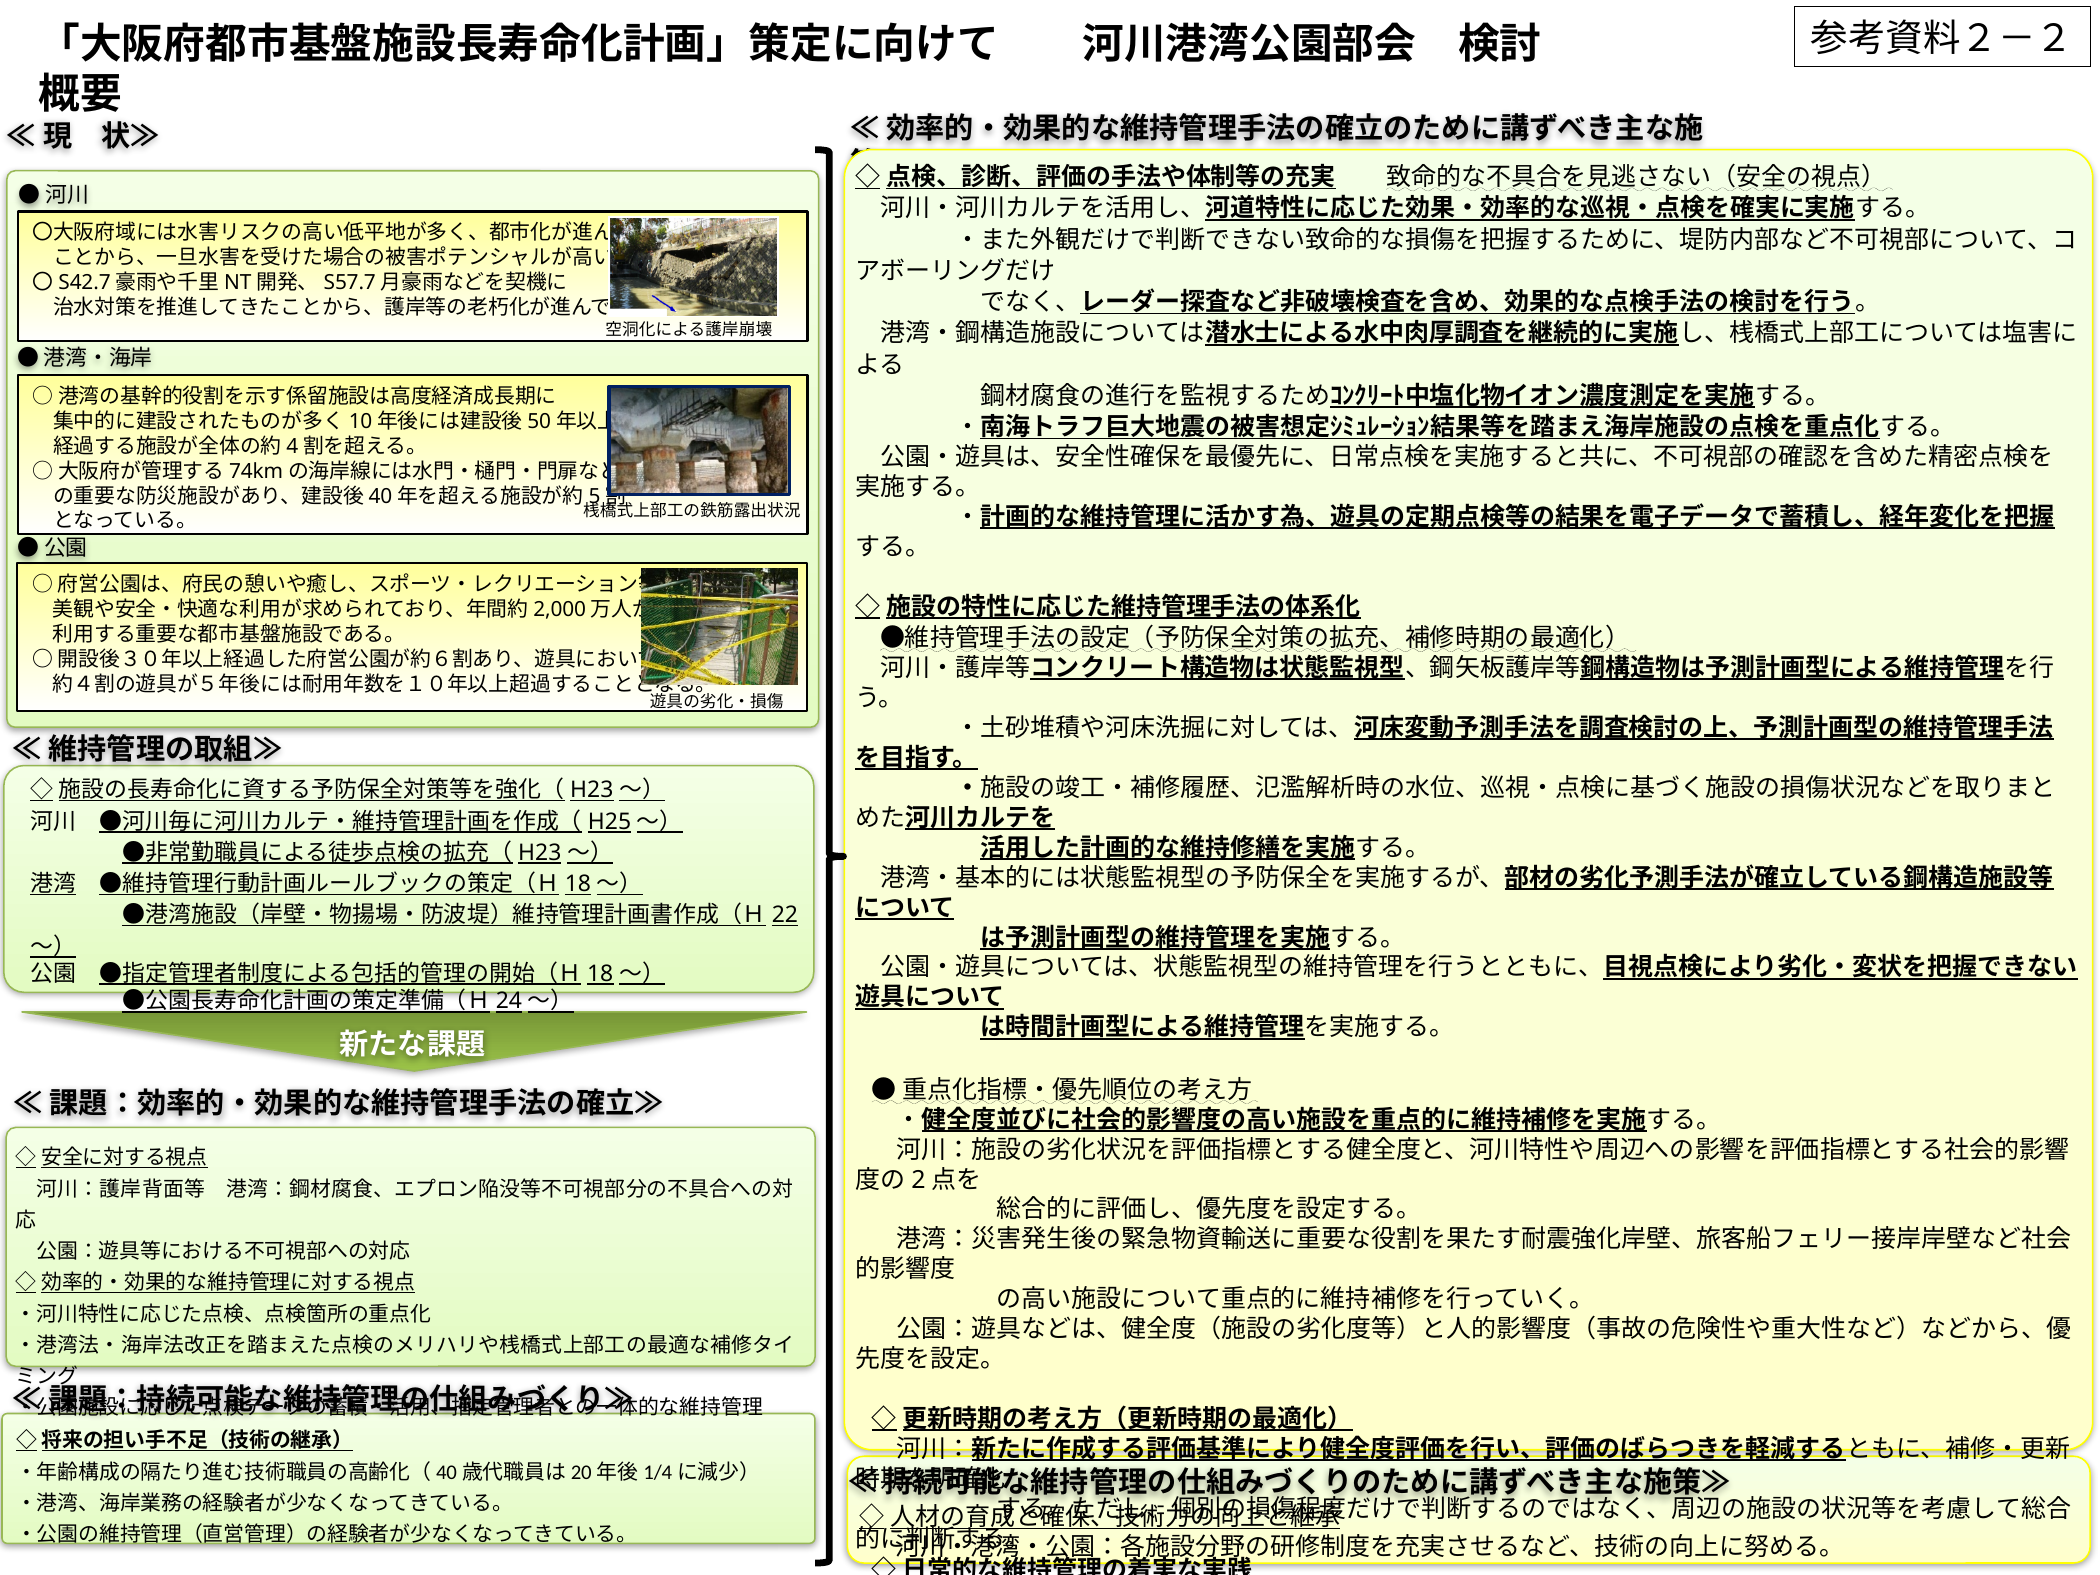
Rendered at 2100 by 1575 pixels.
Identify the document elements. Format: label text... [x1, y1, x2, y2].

text_box [815, 347, 831, 492]
text_box ≪維持管理の取組≫ [0, 722, 365, 774]
text_box [217, 342, 815, 492]
text_box ◇点検、診断、評価の手法や体制等の充実 致命的な不具合を見逃さない（安全の視点） 河川・河川カルテを活用し、河道特性に応じた効果・効率的な巡視・点検を確実に実施する。 ・また外観だけで判断できない致命的な損傷を把握するために、堤防内部など不可視部について、コアボーリングだけ でなく、レーダー探査など非破壊検査を含め、効果的な点検手法の検討を行う。 港湾・鋼構造施設については潜水士による水中肉厚調査を継続的に実施し、桟橋式上部工については塩害による 鋼材腐食の進行を監視するためｺﾝｸﾘｰﾄ中塩化物イオン濃度測定を実施する。 ・南海トラフ巨大地震の被害想定ｼﾐｭﾚｰｼｮﾝ結果等を踏まえ海岸施設の点検を重点化する。 公園・遊具は、安全性確保を最優先に、日常点検を実施すると共に、不可視部の確認を含めた精密点検を実施する。 ・計画的な維持管理に活かす為、遊具の定期点検等の結果を電子データで蓄積し、経年変化を把握する。 ◇施設の特性に応じた維持管理手法の体系化 ●維持管理手法の設定（予防保全対策の拡充、補修時期の最適化） 河川・護岸等コンクリート構造物は状態監視型、鋼矢板護岸等鋼構造物は予測計画型による維持管理を行う。 ・土砂堆積や河床洗掘に対しては、河床変動予測手法を調査検討の上、予測計画型の維持管理手法を目指す。 ・施設の竣工・補修履歴、氾濫解析時の水位、巡視・点検に基づく施設の損傷状況などを取りまとめた河川カルテを 活用した計画的な維持修繕を実施する。 港湾・基本的には状態監視型の予防保全を実施するが、部材の劣化予測手法が確立している鋼構造施設等について は予測計画型の維持管理を実施する。 公園・遊具については、状態監視型の維持管理を行うとともに、目視点検により劣化・変状を把握できない遊具について は時間計画型による維持管理を実施する。 ●重点化指標・優先順位の考え方 ・健全度並びに社会的影響度の高い施設を重点的に維持補修を実施する。 河川：施設の劣化状況を評価指標とする健全度と、河川特性や周辺への影響を評価指標とする社会的影響度の2点を 総合的に評価し、優先度を設定する。 港湾：災害発生後の緊急物資輸送に重要な役割を果たす耐震強化岸壁、旅客船フェリー接岸岸壁など社会的影響度 の高い施設について重点的に維持補修を行っていく。 公園：遊具などは、健全度（施設の劣化度等）と人的影響度（事故の危険性や重大性など）などから、優先度を設定。 ◇更新時期の考え方（更新時期の最適化） 河川：新たに作成する評価基準により健全度評価を行い、評価のばらつきを軽減するともに、補修・更新時期を明確化 する。ただし、個別の損傷程度だけで判断するのではなく、周辺の施設の状況等を考慮して総合的に判断する。 ◇日常的な維持管理の着実な実践 河川・港湾・公園：日常パトロール等の結果から、軽微な損傷については直営作業等（指定管理者含む）により、 きめ細やかな修繕作業を実施する。 ◇維持管理を見通した新設工事上の工夫 河川：改良計画策定時に、河床材料、土砂供給、掃流力等の河川特性を予め考慮した河道計画とする。併せて、輪荷 重を考慮したブロック積構造とすることや、除草苦情等が想定される住宅隣接箇所では土羽法面をなくす等、現在維 持管理上課題となっている項目に配慮した構造を検討する。 ◇新たな技術、材料、工法の活用と促進策 河川：精度の高い河床変動解析手法や効果・効率的な空洞化調査手法等を検討する。また、鋼矢板の塗装について これまでよりも耐久性が高い塗装材料を使用し、塗り替え頻度を低くするなど、新材料の活用等を検討する。 [840, 152, 2093, 1454]
text_box [815, 528, 840, 1564]
text_box ≪効率的・効果的な維持管理手法の確立のために講ずべき主な施策≫ [835, 102, 1744, 154]
text_box [858, 148, 2078, 152]
picture [609, 217, 778, 316]
text_box 「大阪府都市基盤施設長寿命化計画」策定に向けて 河川港湾公園部会 検討概要 [22, 17, 1572, 116]
text_box 〇大阪府域には水害リスクの高い低平地が多く、都市化が進んでいる ことから、一旦水害を受けた場合の被害ポテンシャルが高い。 〇S42.7豪雨や千里NT開発、S57.7月豪雨などを契機に 治水対策を推進してきたことから、護岸等の老朽化が進んでいる。 [17, 211, 808, 342]
text_box ≪課題：効率的・効果的な維持管理手法の確立≫ [0, 1076, 718, 1119]
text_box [21, 1011, 807, 1107]
text_box [815, 148, 831, 300]
text_box [6, 222, 17, 333]
text_box ●公園 [2, 526, 213, 568]
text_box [833, 1455, 2098, 1570]
text_box [6, 386, 17, 524]
picture [610, 387, 788, 493]
text_box [11, 169, 815, 300]
text_box ●河川 [3, 173, 215, 215]
text_box [8, 1126, 815, 1367]
text_box ●港湾・海岸 [2, 335, 213, 378]
text_box 遊具の劣化・損傷 [629, 672, 804, 719]
text_box 参考資料２－２ [1794, 6, 2091, 67]
text_box 空洞化による護岸崩壊 [546, 300, 832, 347]
text_box ○府営公園は、府民の憩いや癒し、スポーツ・レクリエーション等の場として、 美観や安全・快適な利用が求められており、年間約2,000万人が 利用する重要な都市基盤施設である。 ○開設後３０年以上経過した府営公園が約６割あり、遊具においては、 約４割の遊具が５年後には耐用年数を１０年以上超過することとなる。 [17, 563, 807, 711]
text_box [3, 782, 15, 991]
picture [641, 568, 798, 685]
text_box ◇将来の担い手不足（技術の継承） ・年齢構成の隔たり進む技術職員の高齢化（40歳代職員は20年後1/4に減少） ・港湾、海岸業務の経験者が少なくなってきている。 ・公園の維持管理（直営管理）の経験者が少なくなってきている。 [1, 1413, 814, 1554]
text_box ◇施設の長寿命化に資する予防保全対策等を強化（H23～） 河川 ●河川毎に河川カルテ・維持管理計画を作成（H25～） ●非常勤職員による徒歩点検の拡充（H23～） 港湾 ●維持管理行動計画ルールブックの策定（Ｈ18～） ●港湾施設（岸壁・物揚場・防波堤）維持管理計画書作成（Ｈ22～） 公園 ●指定管理者制度による包括的管理の開始（Ｈ18～） ●公園長寿命化計画の策定準備（Ｈ24～） [15, 763, 814, 1021]
text_box ○港湾の基幹的役割を示す係留施設は高度経済成長期に 集中的に建設されたものが多く10年後には建設後50年以上 経過する施設が全体の約4割を超える。 ○大阪府が管理する74kmの海岸線には水門・樋門・門扉など の重要な防災施設があり、建設後40年を超える施設が約5割 となっている。 [17, 374, 808, 534]
text_box [6, 528, 815, 728]
text_box ◇安全に対する視点 河川：護岸背面等 港湾：鋼材腐食、エプロン陥没等不可視部分の不具合への対応 公園：遊具等における不可視部への対応 ◇効率的・効果的な維持管理に対する視点 ・河川特性に応じた点検、点検箇所の重点化 ・港湾法・海岸法改正を踏まえた点検のメリハリや桟橋式上部工の最適な補修タイミング ・公園施設に応じた点検データの蓄積・活用、指定管理者との一体的な維持管理 [1, 1130, 809, 1413]
text_box 桟橋式上部工の鉄筋露出状況 [549, 492, 835, 528]
text_box ≪現 状≫ [0, 114, 195, 156]
